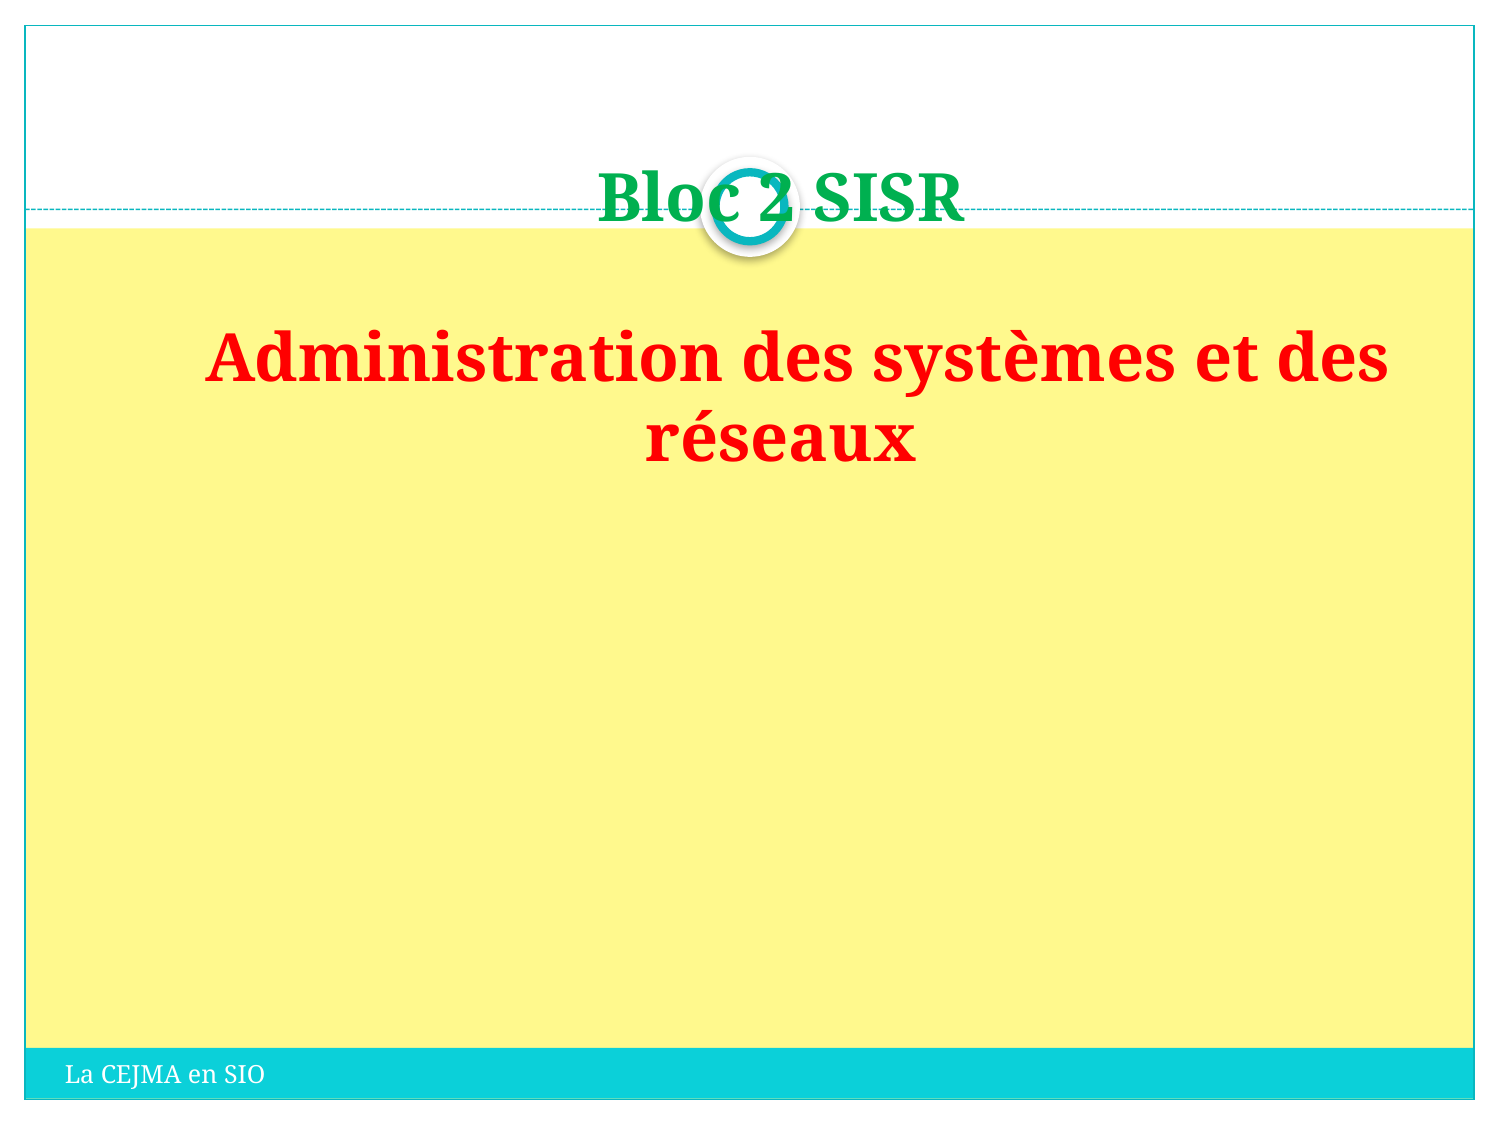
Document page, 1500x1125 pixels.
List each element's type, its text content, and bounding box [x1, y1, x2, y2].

footer La CEJMA en SIO [50, 1051, 638, 1112]
title Bloc 2 SISR Administration des systèmes et des réseaux [152, 316, 1428, 563]
